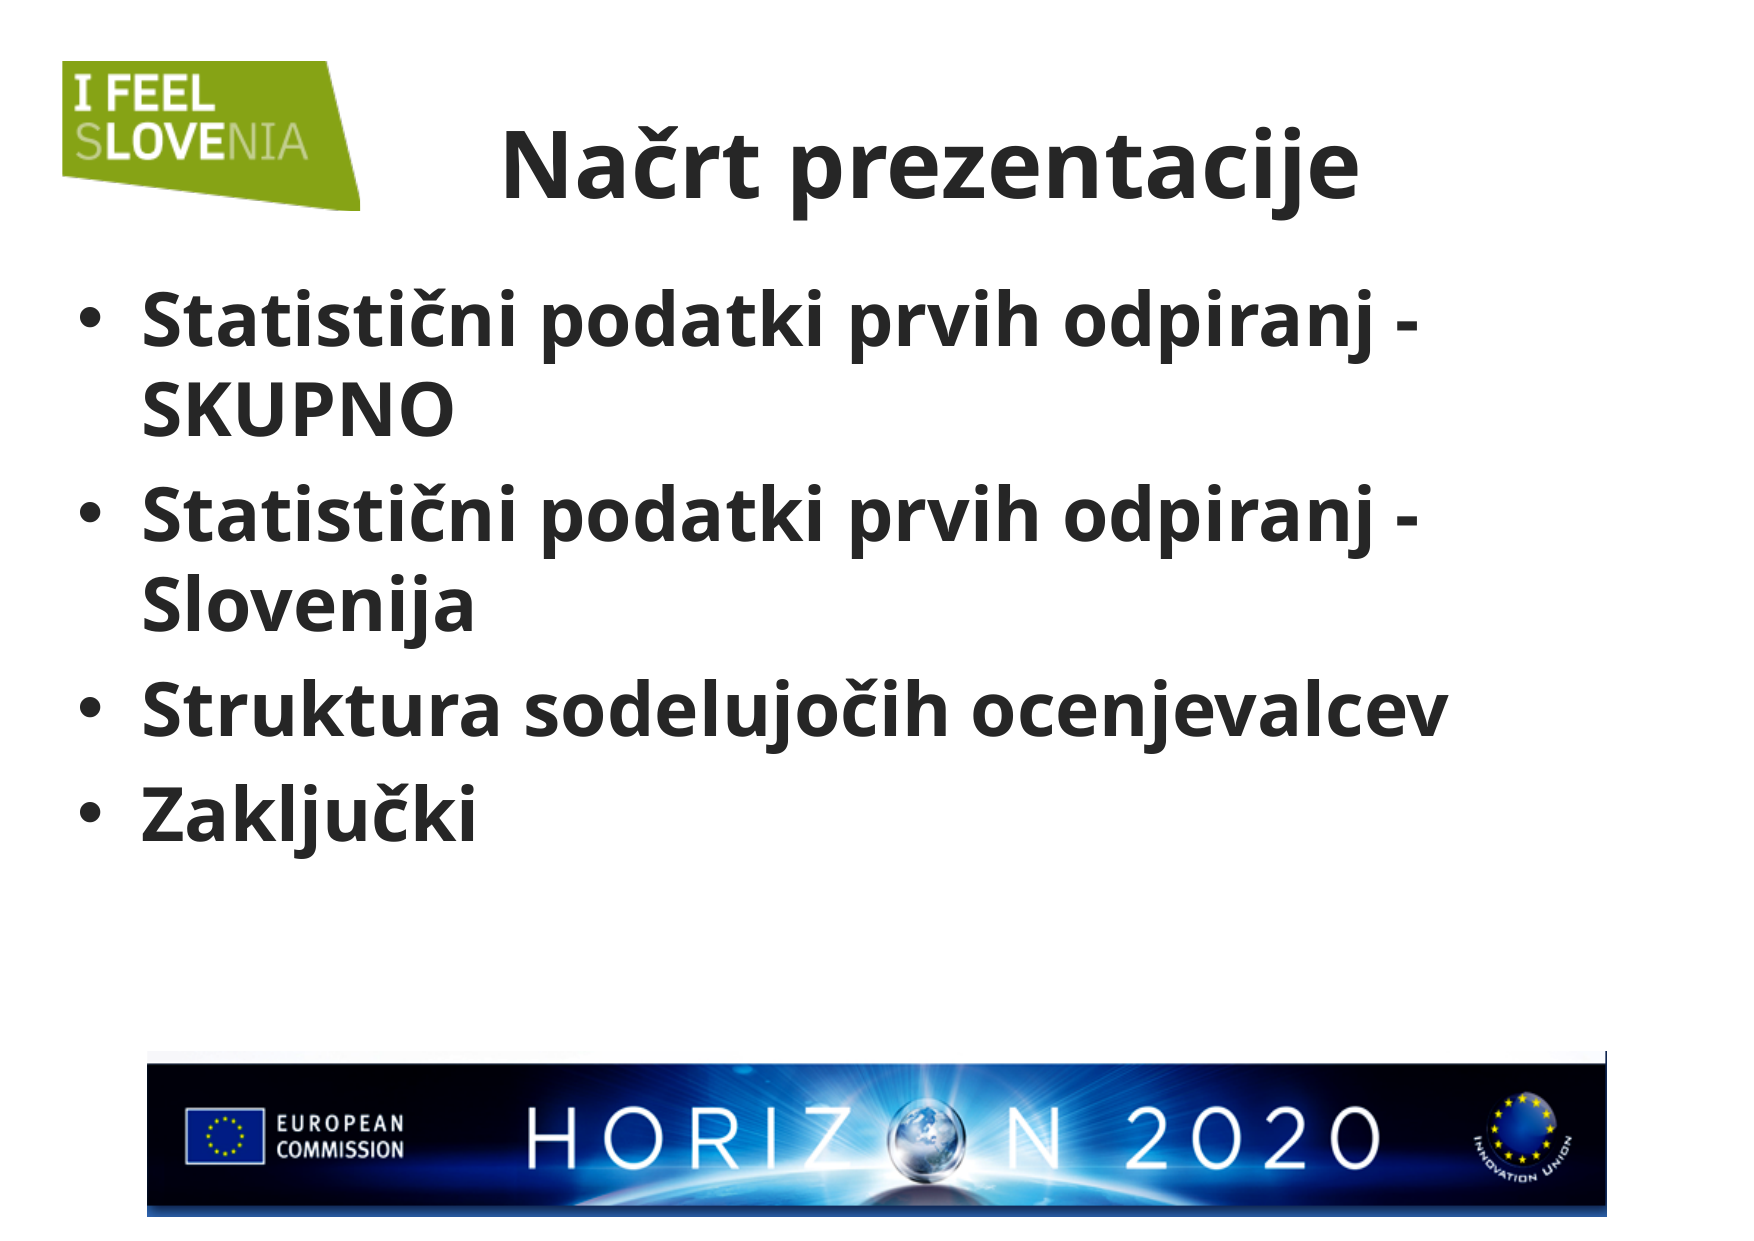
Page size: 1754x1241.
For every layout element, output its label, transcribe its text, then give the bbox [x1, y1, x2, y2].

list Statistični podatki prvih odpiranj - SKUPNO Statistični podatki prvih odpiranj - Slovenija Struktura sodelujočih ocenjevalcev Zaključki [62, 263, 1694, 1052]
title Načrt prezentacije [481, 59, 1694, 262]
picture [147, 1051, 1607, 1218]
